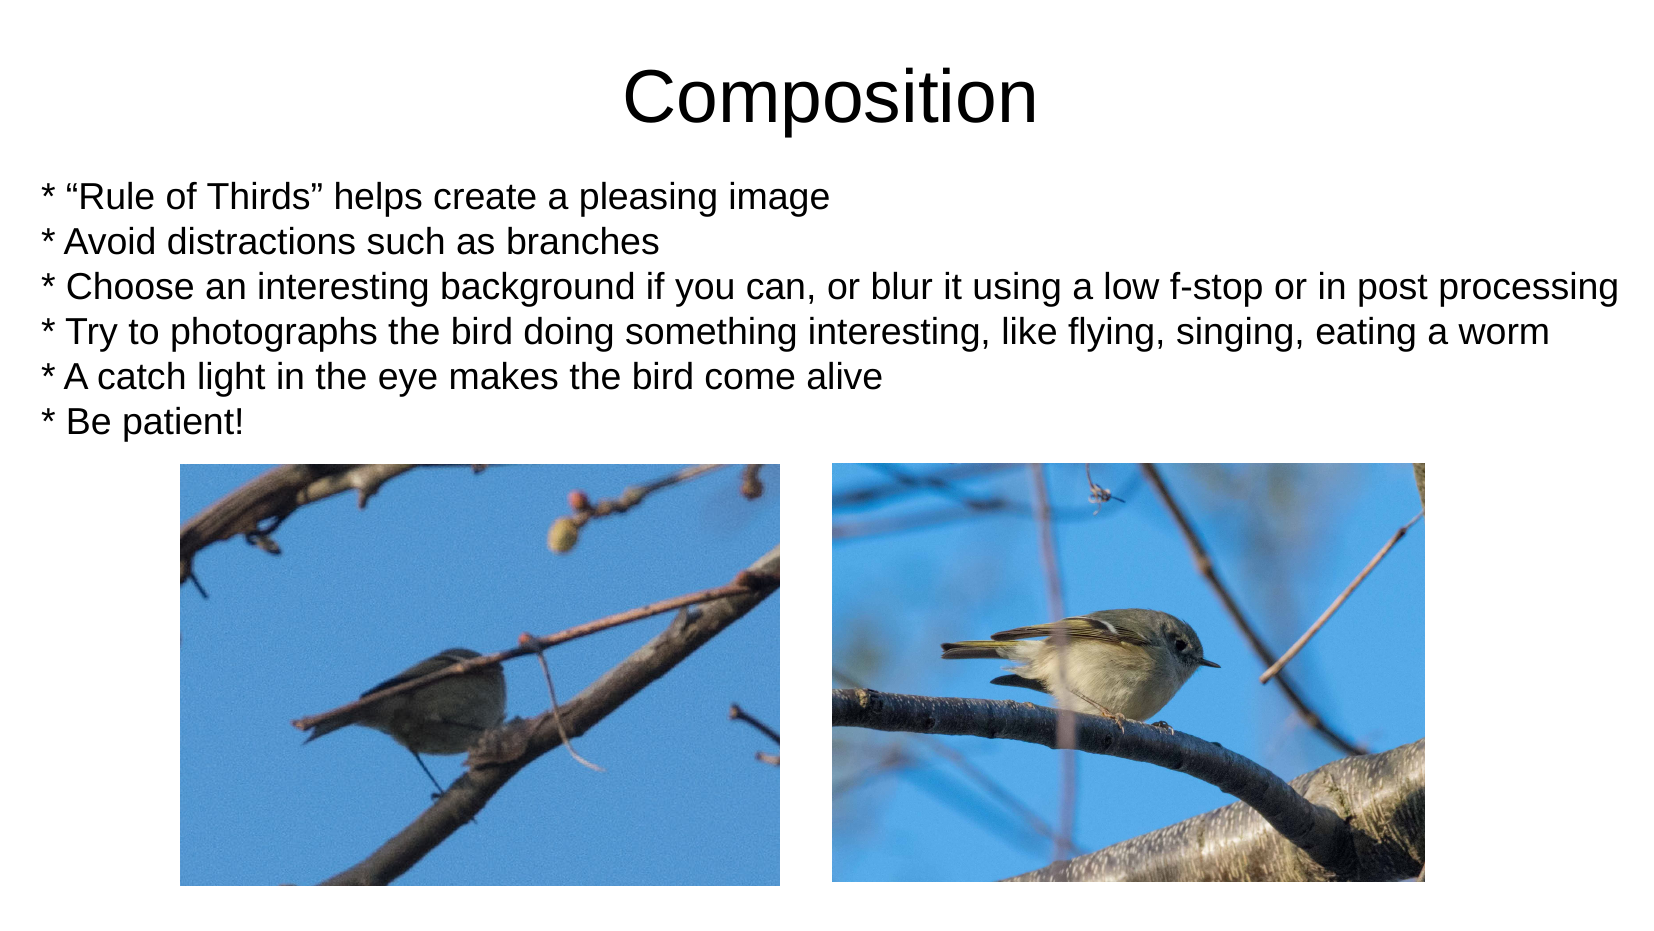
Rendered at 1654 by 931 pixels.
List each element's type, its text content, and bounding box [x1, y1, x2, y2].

text_box * “Rule of Thirds” helps create a pleasing image * Avoid distractions such as branches * Choose an interesting background if you can, or blur it using a low f-stop or in post processing * Try to photographs the bird doing something interesting, like flying, singing, eating a worm * A catch light in the eye makes the bird come alive * Be patient! [26, 164, 1635, 432]
picture [832, 463, 1426, 882]
text_box Composition [86, 14, 1575, 164]
picture [179, 464, 781, 886]
